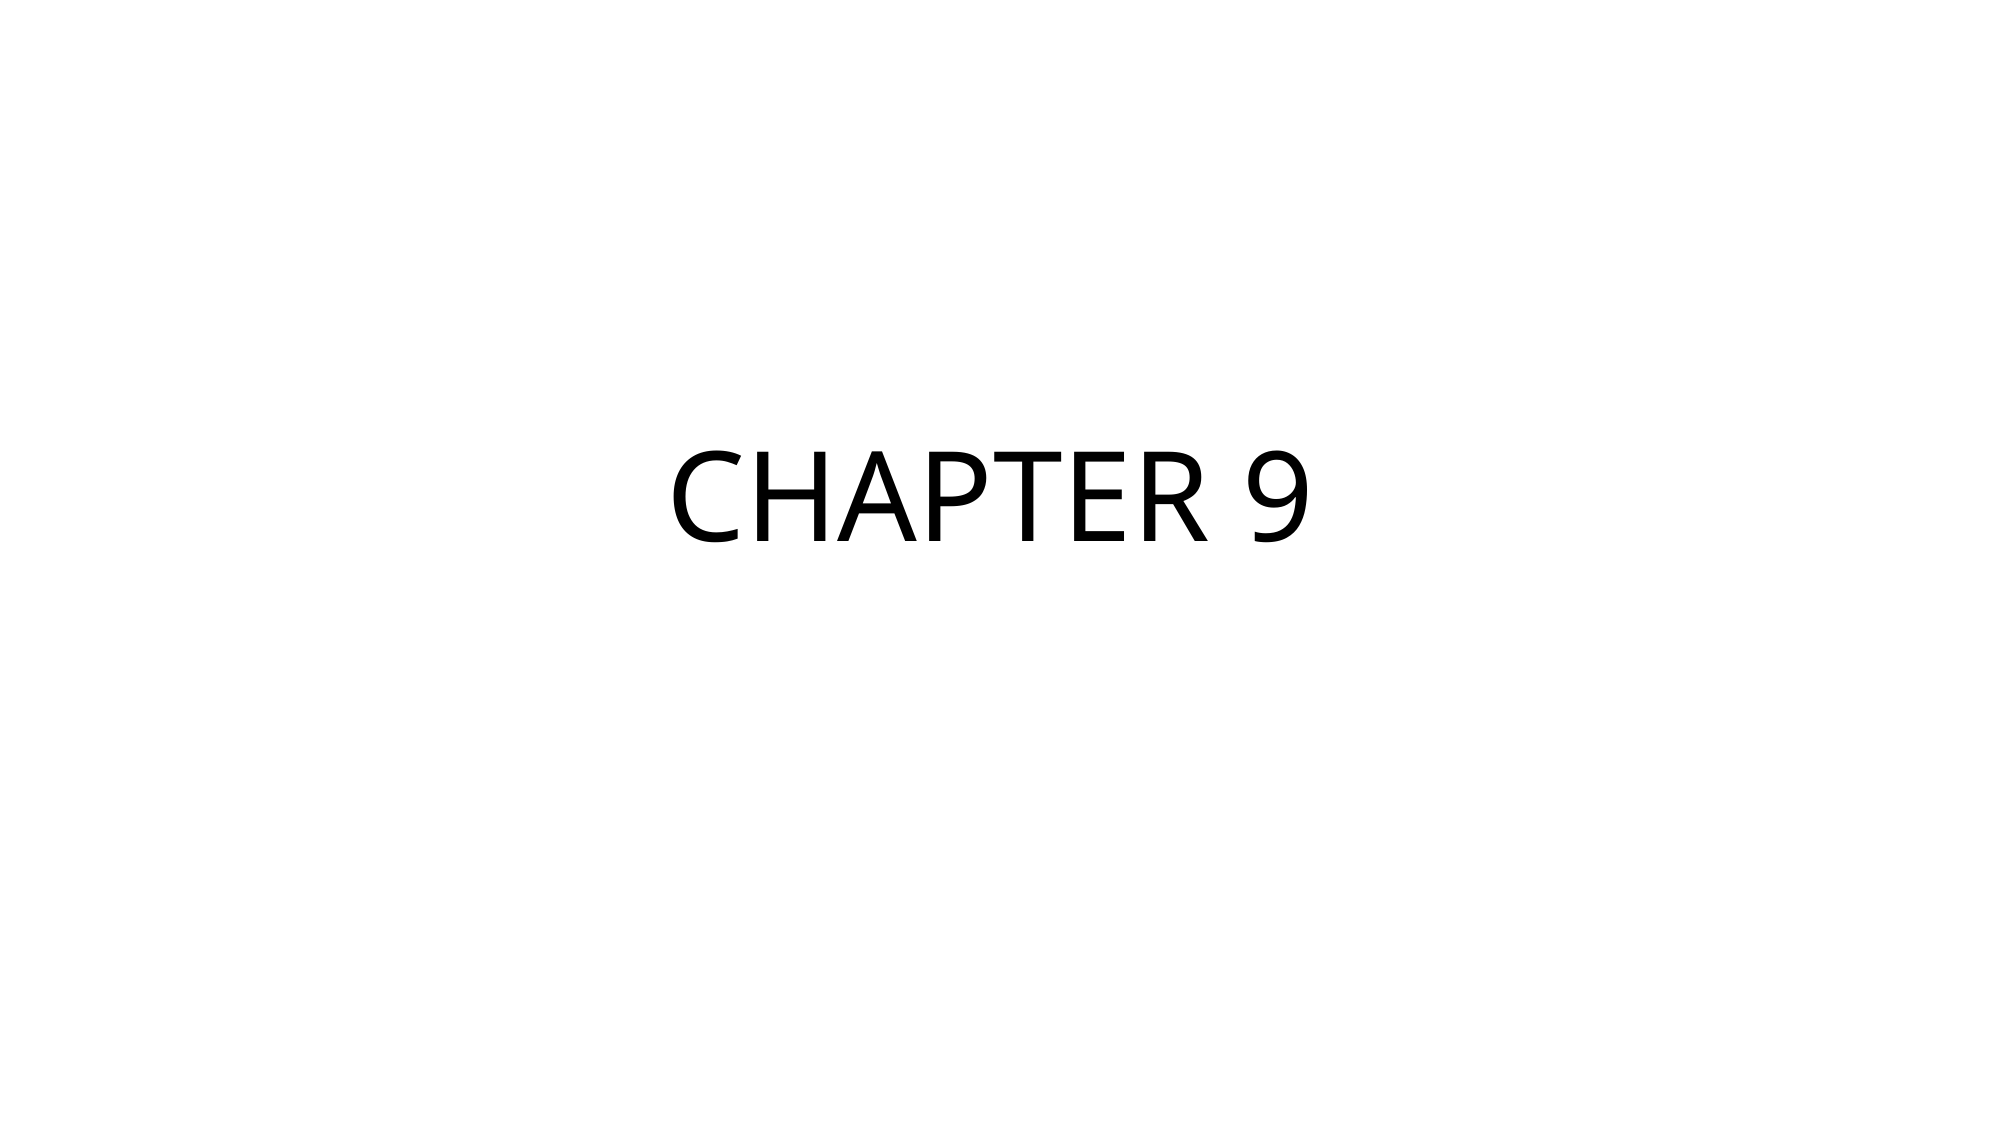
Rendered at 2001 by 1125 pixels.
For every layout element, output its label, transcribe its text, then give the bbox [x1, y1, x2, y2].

title CHAPTER 9 [249, 421, 1731, 576]
